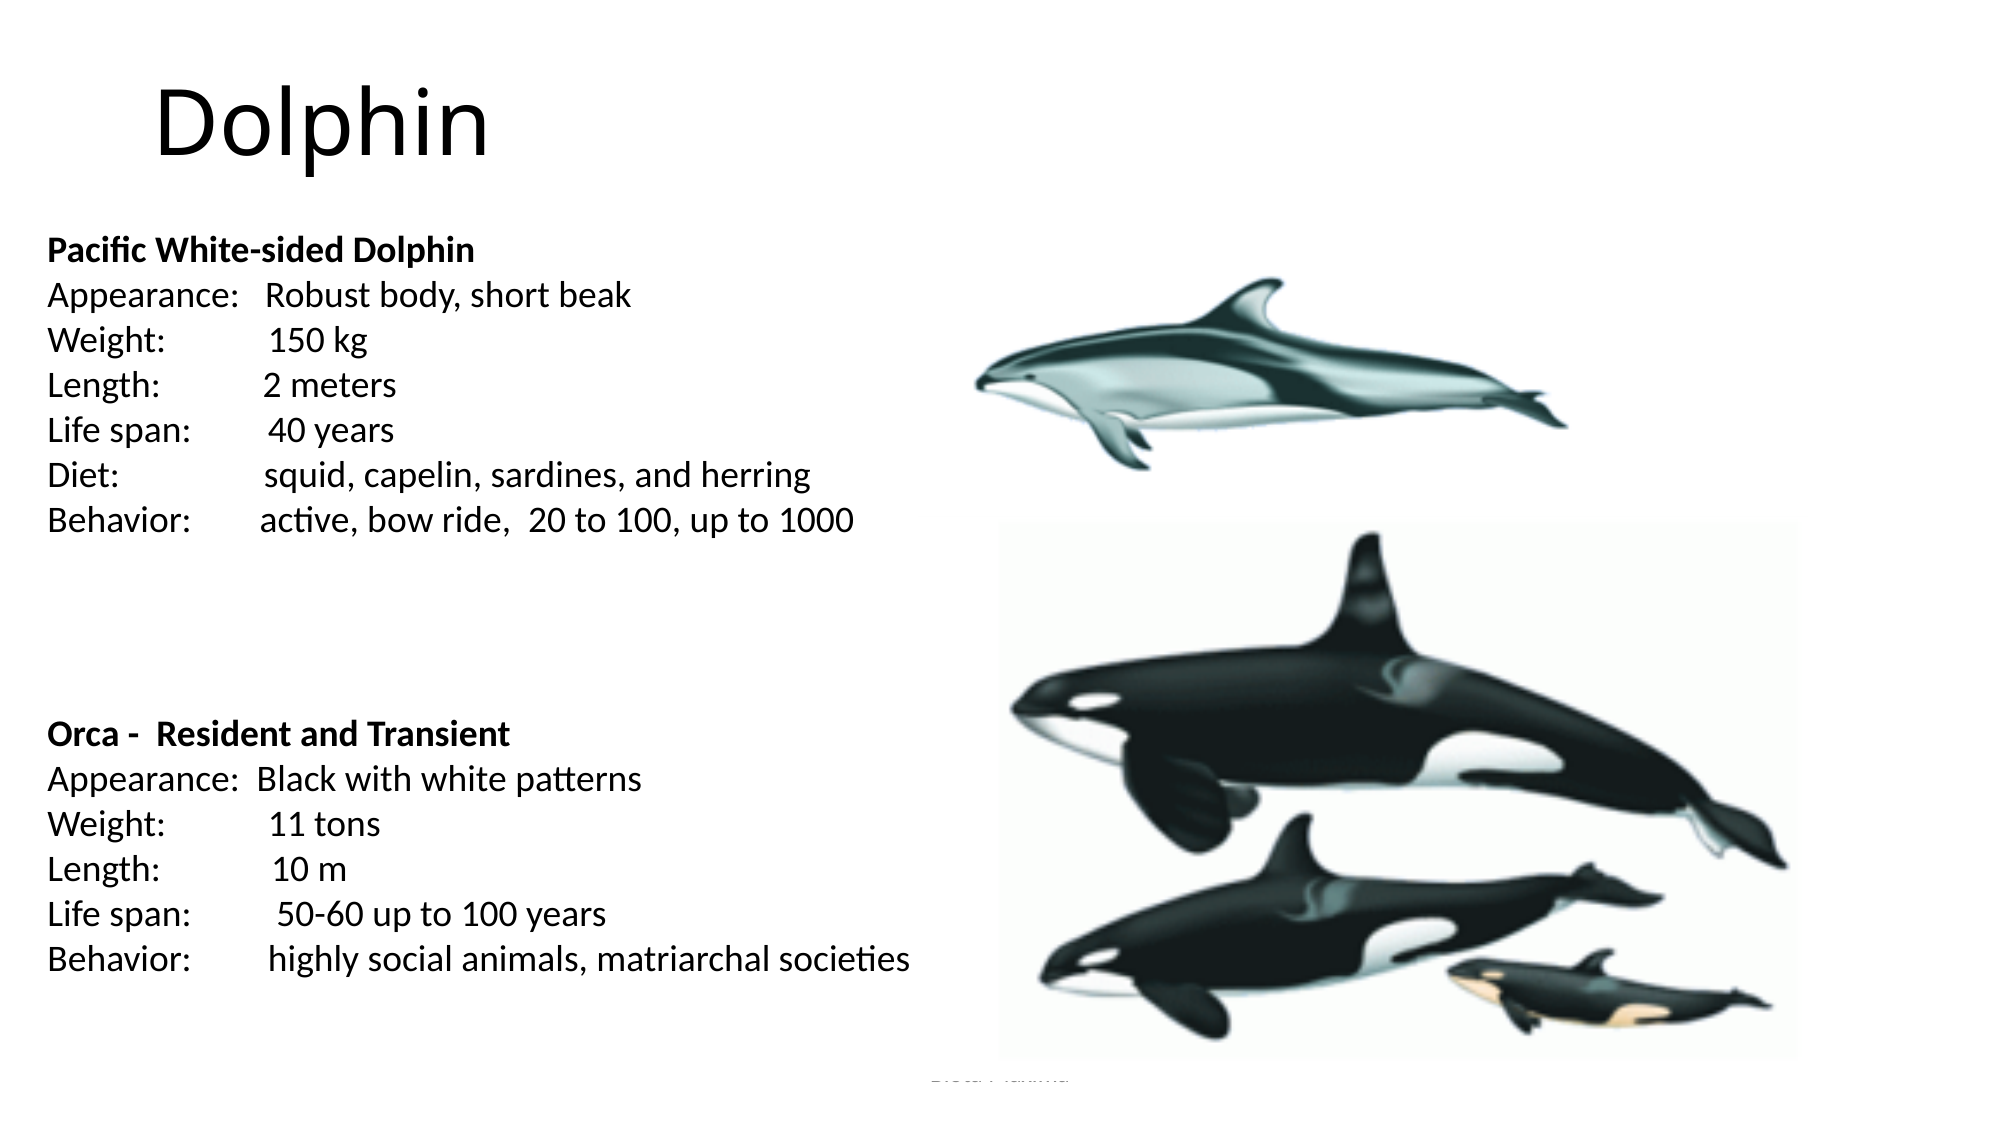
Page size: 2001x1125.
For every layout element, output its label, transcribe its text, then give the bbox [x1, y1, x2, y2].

footer Biota Maxima [662, 1042, 1338, 1103]
text_box Orca - Resident and Transient Appearance: Black with white patterns Weight: 11 tons Length: 10 m Life span: 50-60 up to 100 years Behavior: highly social animals, matriarchal societies [32, 701, 918, 1077]
picture [918, 515, 1808, 1081]
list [889, 233, 1606, 489]
text_box Pacific White-sided Dolphin Appearance: Robust body, short beak Weight: 150 kg Length: 2 meters Life span: 40 years Diet: squid, capelin, sardines, and herring Behavior: active, bow ride, 20 to 100, up to 1000 [32, 217, 941, 593]
title Dolphin [137, 59, 1863, 191]
